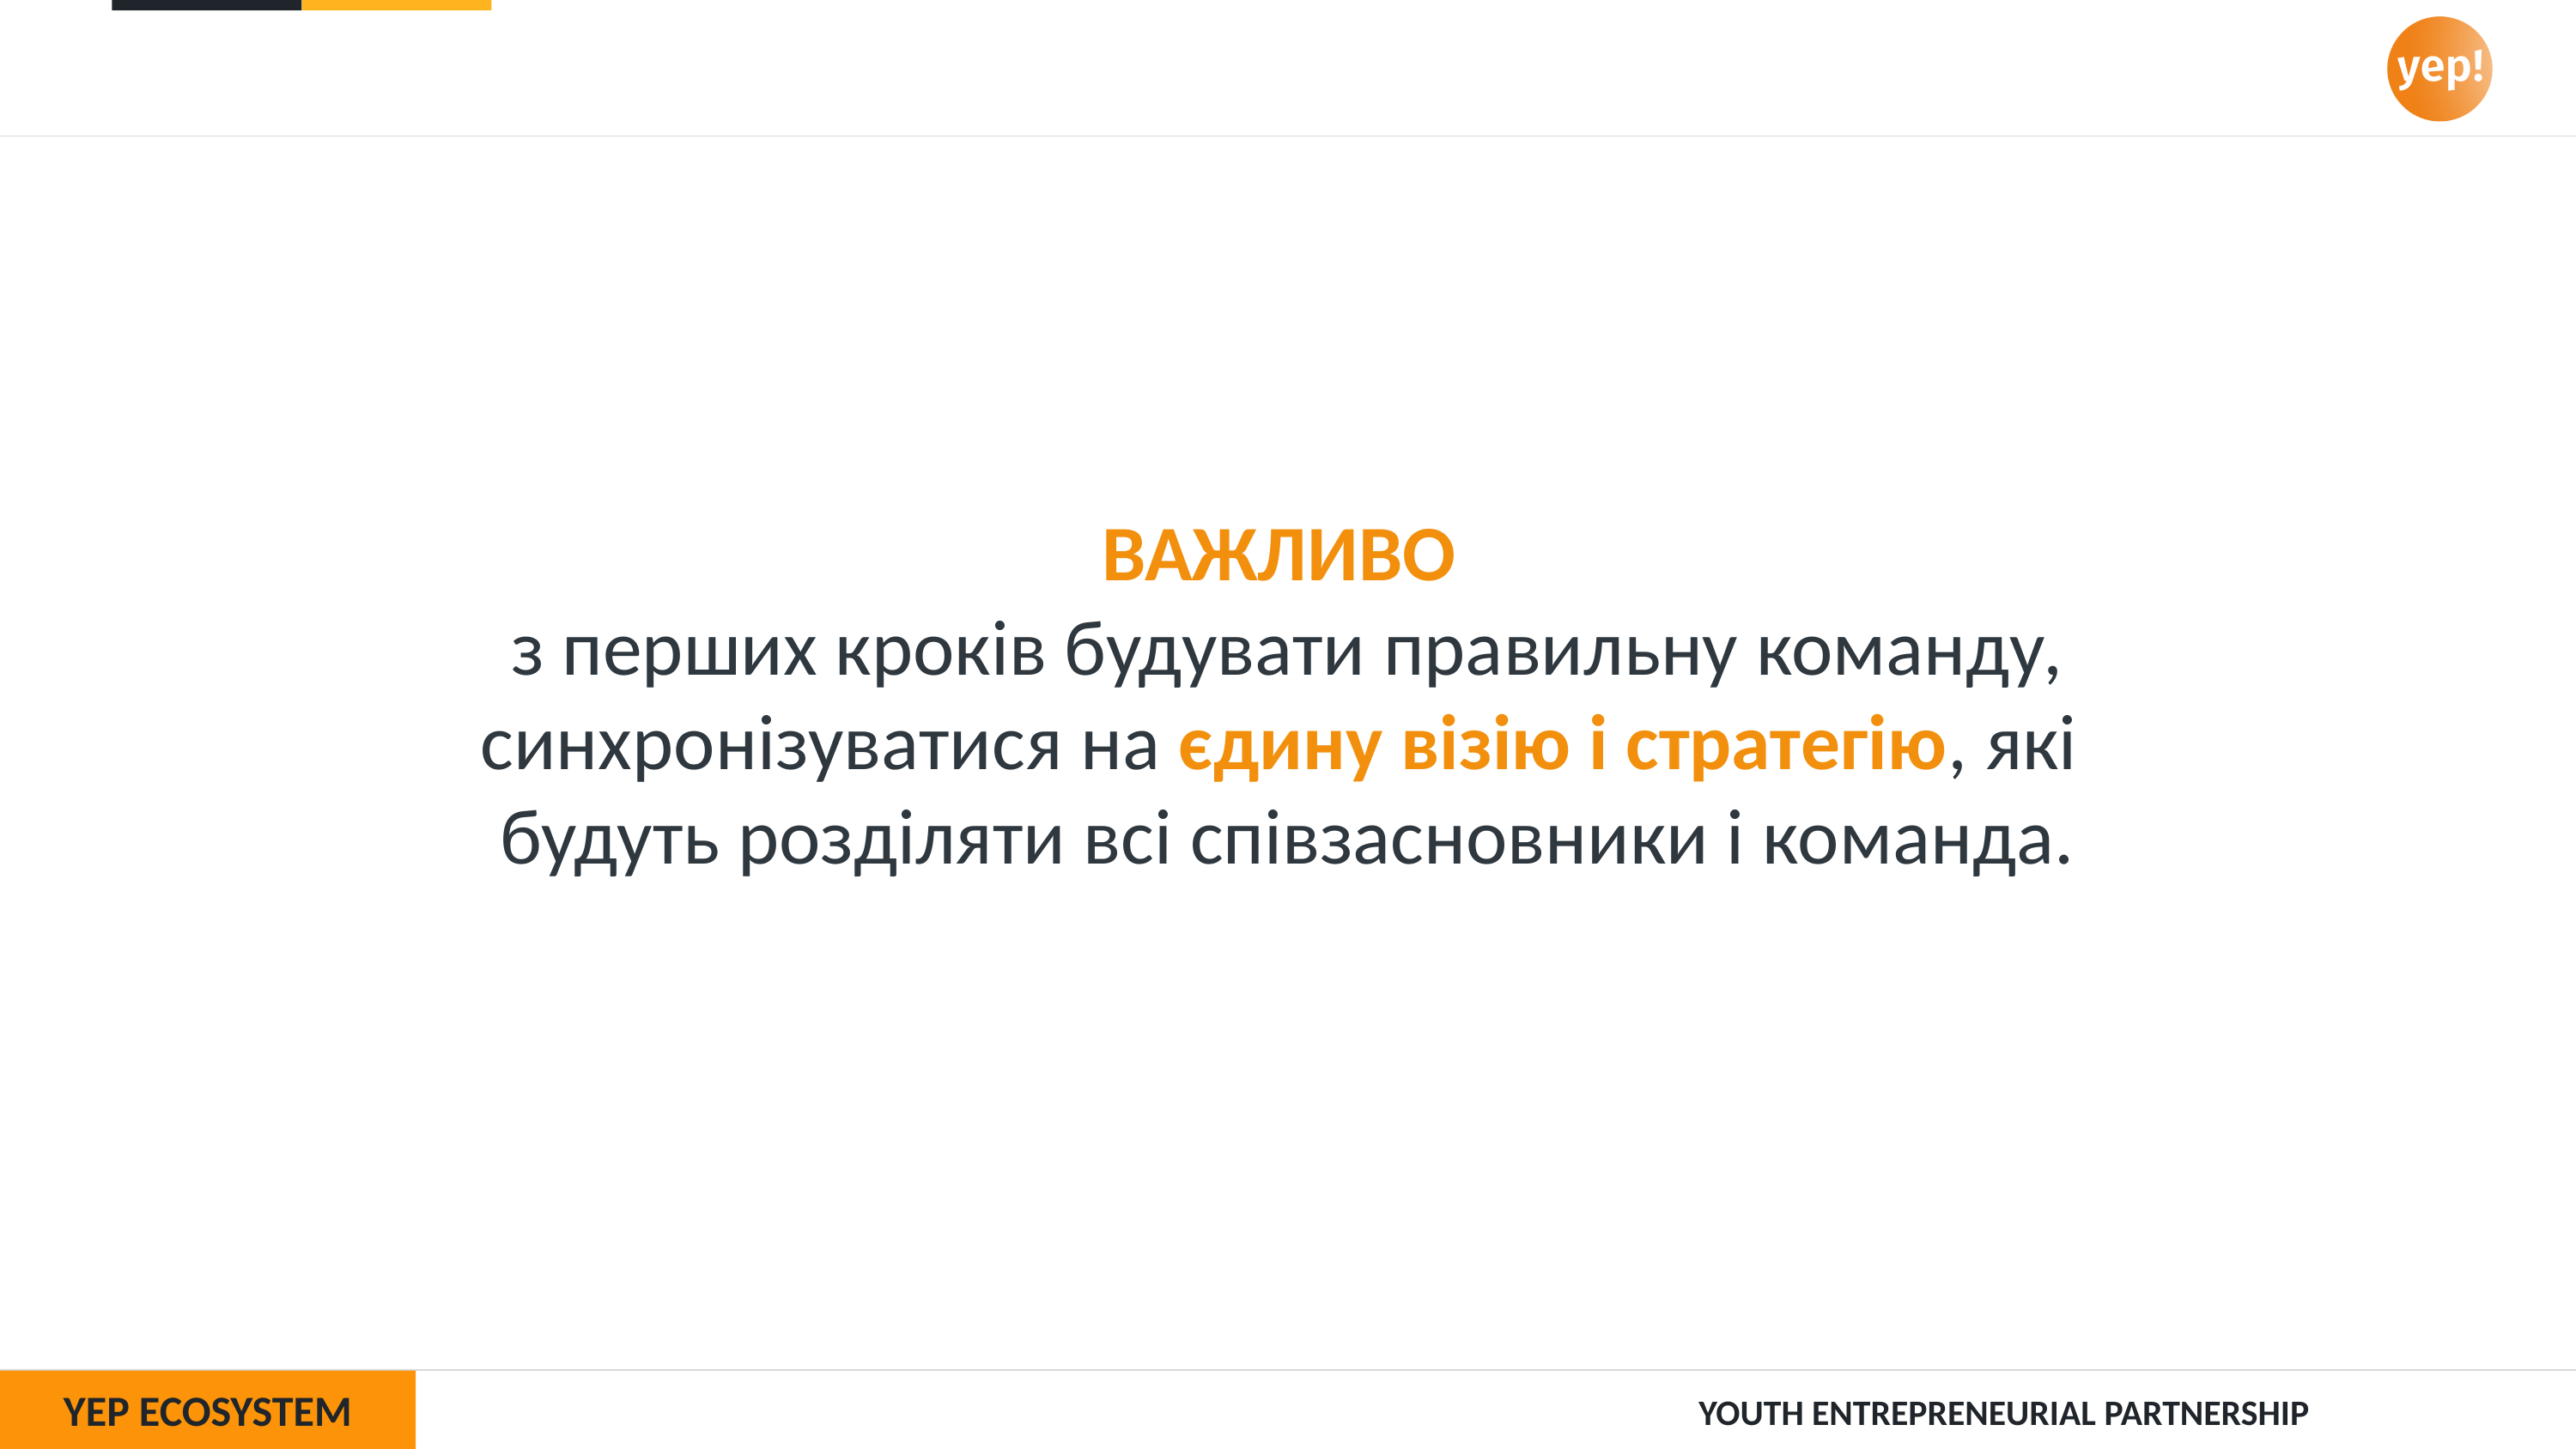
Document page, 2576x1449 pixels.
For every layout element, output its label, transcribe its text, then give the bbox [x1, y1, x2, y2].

picture [2383, 16, 2497, 126]
text_box ВАЖЛИВО з перших кроків будувати правильну команду, синхронізуватися на єдину візію і стратегію, які будуть розділяти всі співзасновники і команда. [0, 495, 2576, 887]
